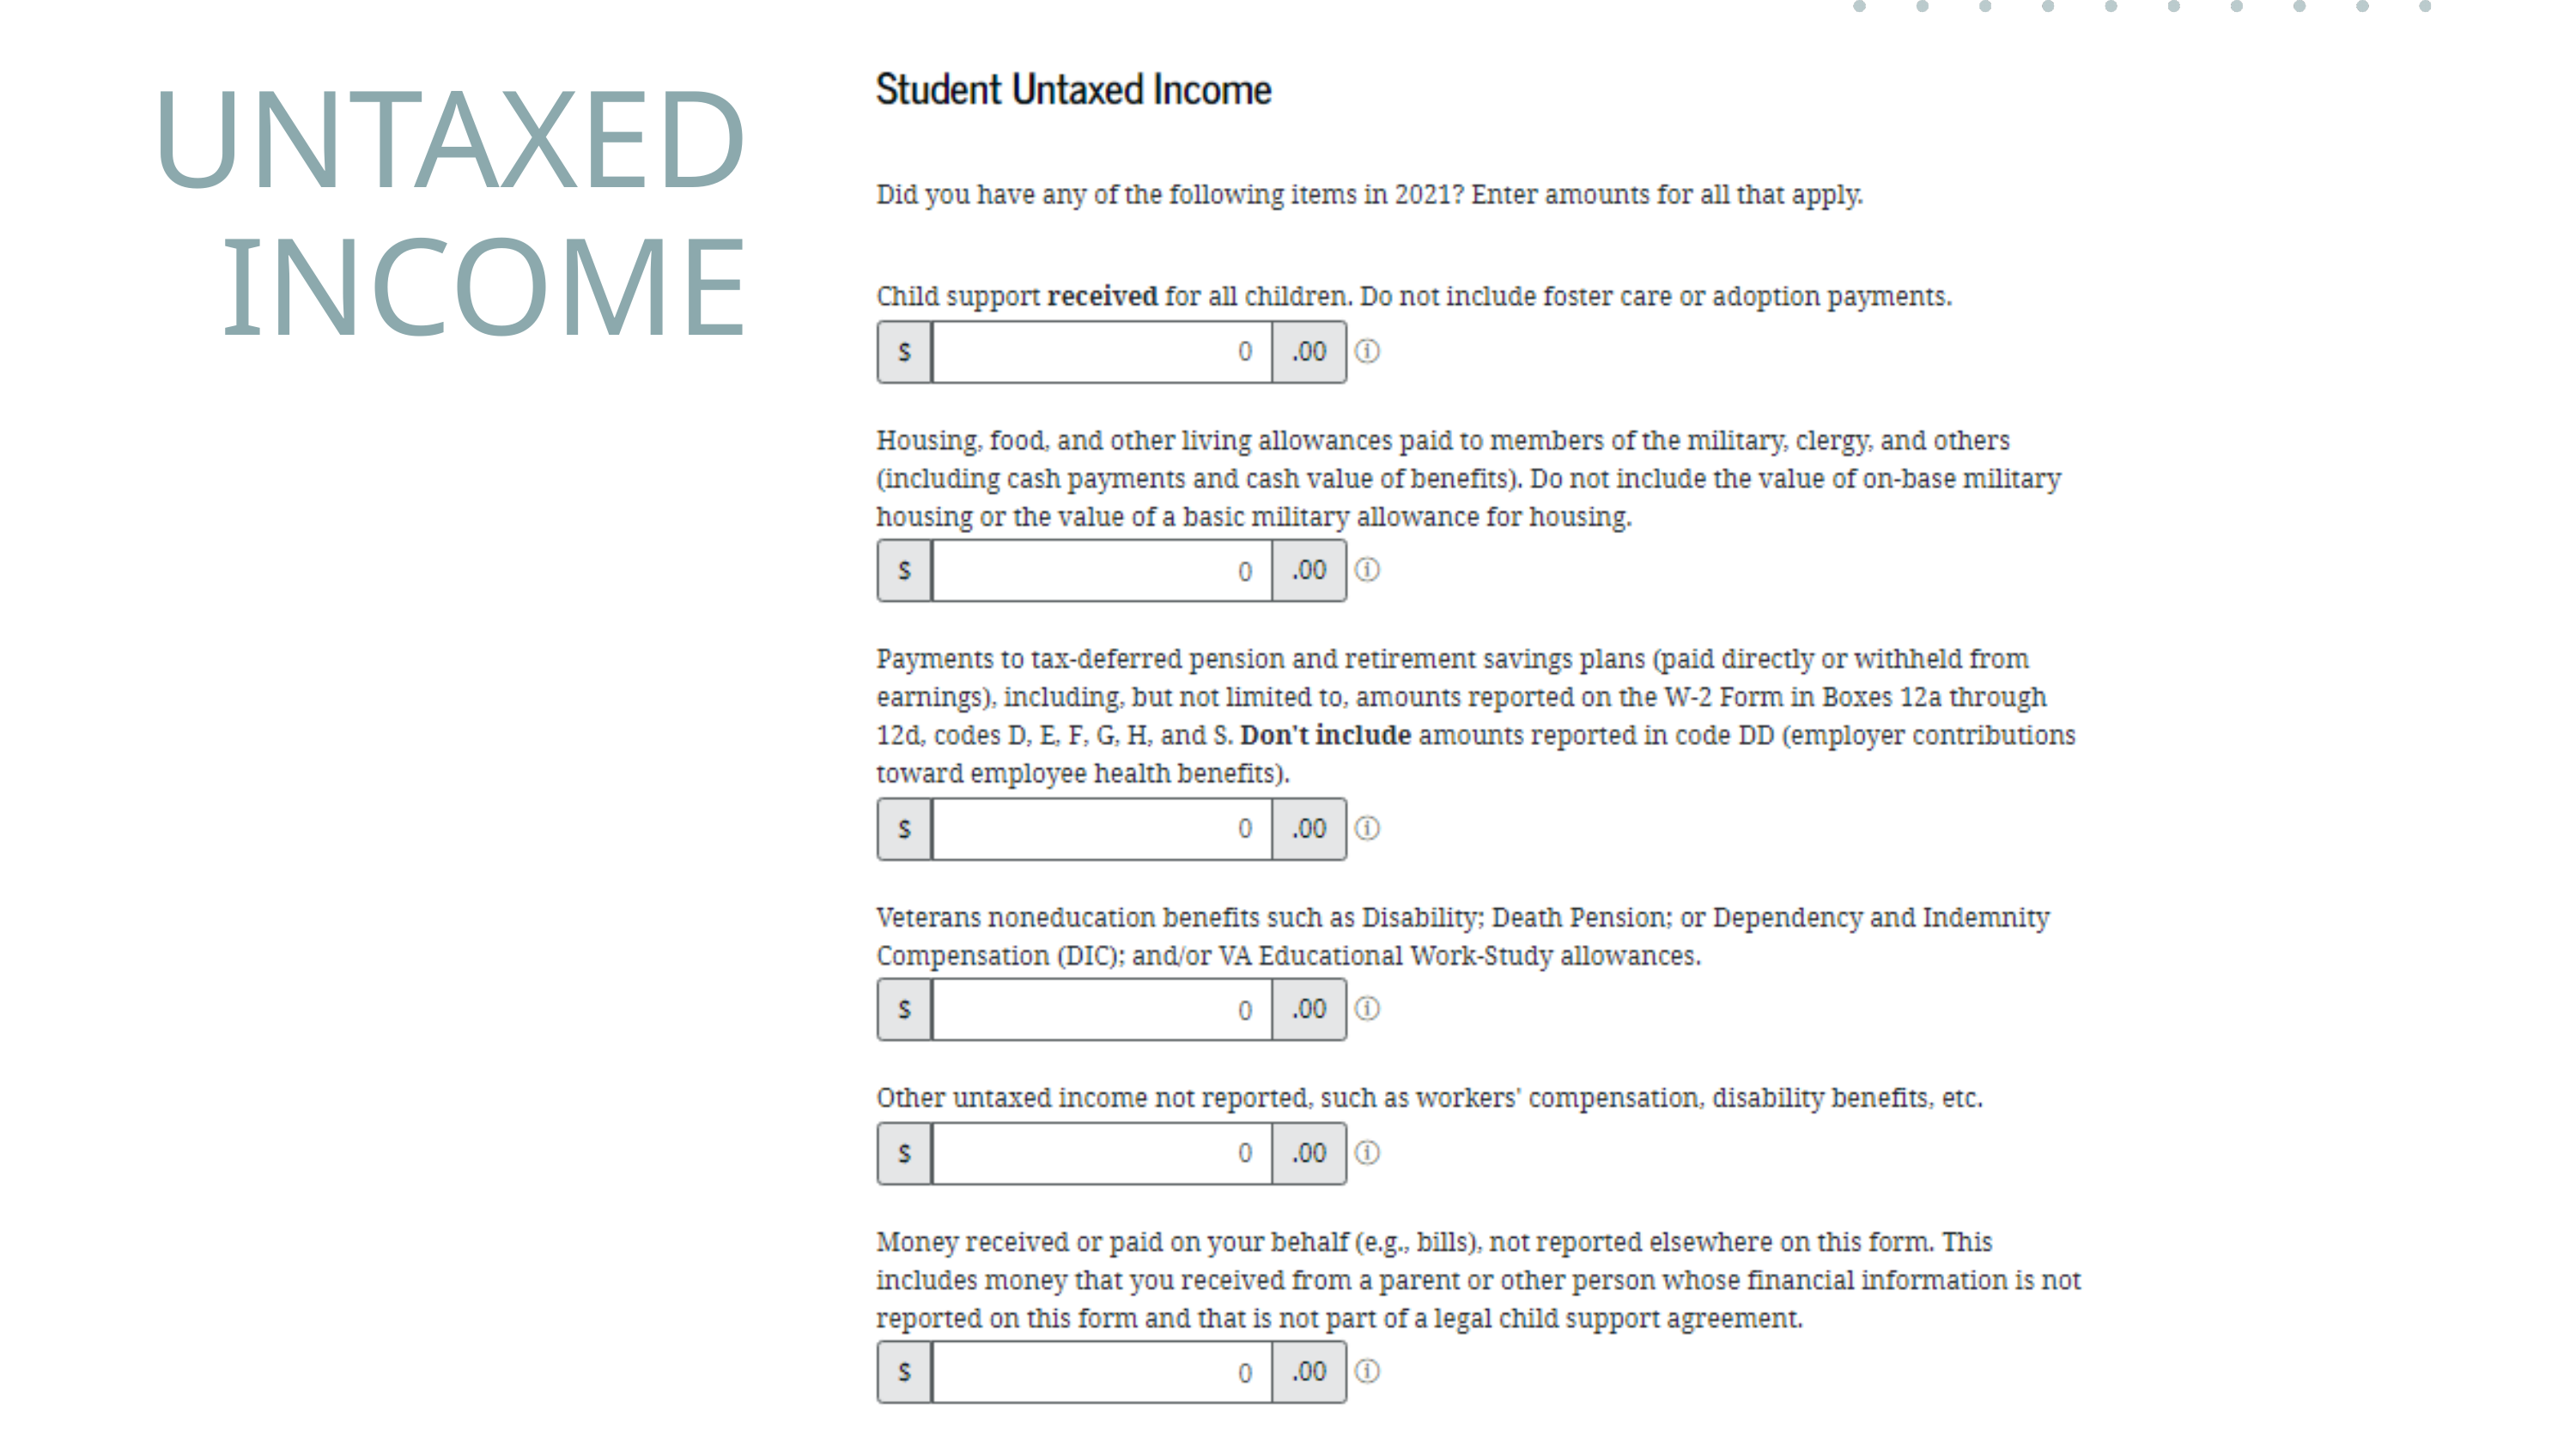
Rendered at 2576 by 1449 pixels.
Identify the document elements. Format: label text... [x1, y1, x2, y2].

text_box [1853, 0, 2432, 56]
text_box [521, 56, 2531, 1449]
text_box UNTAXED INCOME [0, 66, 751, 362]
